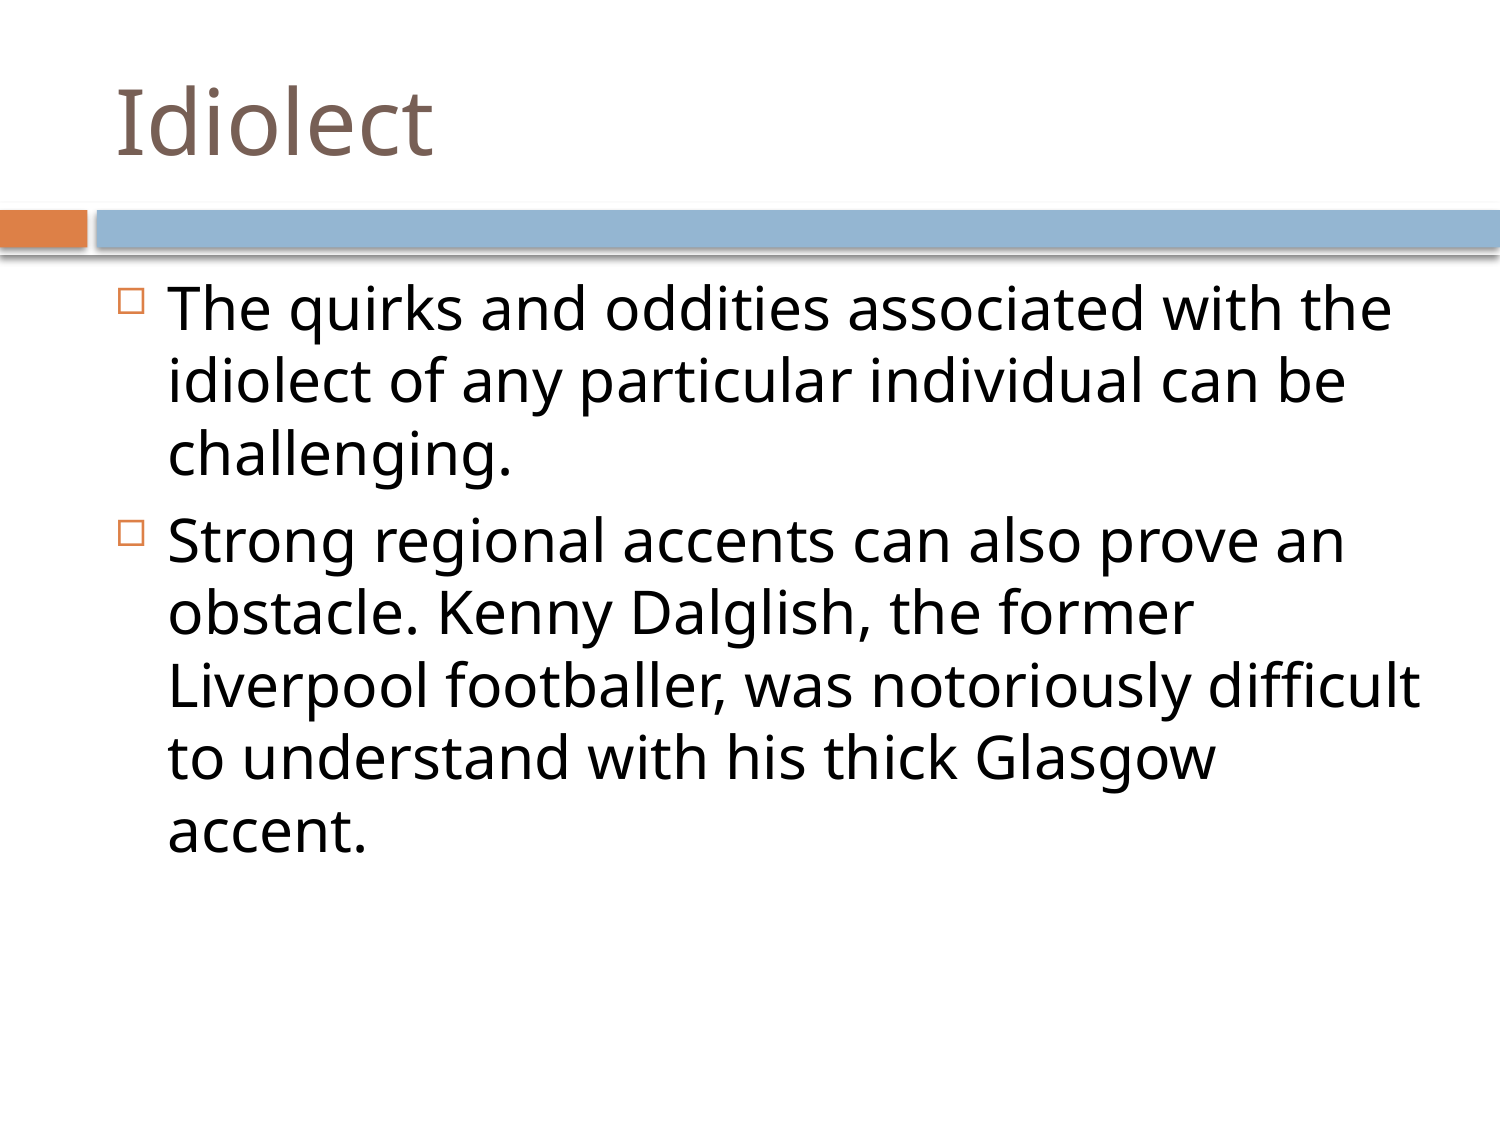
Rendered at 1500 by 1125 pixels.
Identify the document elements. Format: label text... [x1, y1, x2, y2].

list The quirks and oddities associated with the idiolect of any particular individual can be challenging. Strong regional accents can also prove an obstacle. Kenny Dalglish, the former Liverpool footballer, was notoriously difficult to understand with his thick Glasgow accent. [100, 262, 1438, 1000]
title Idiolect [100, 37, 1438, 200]
